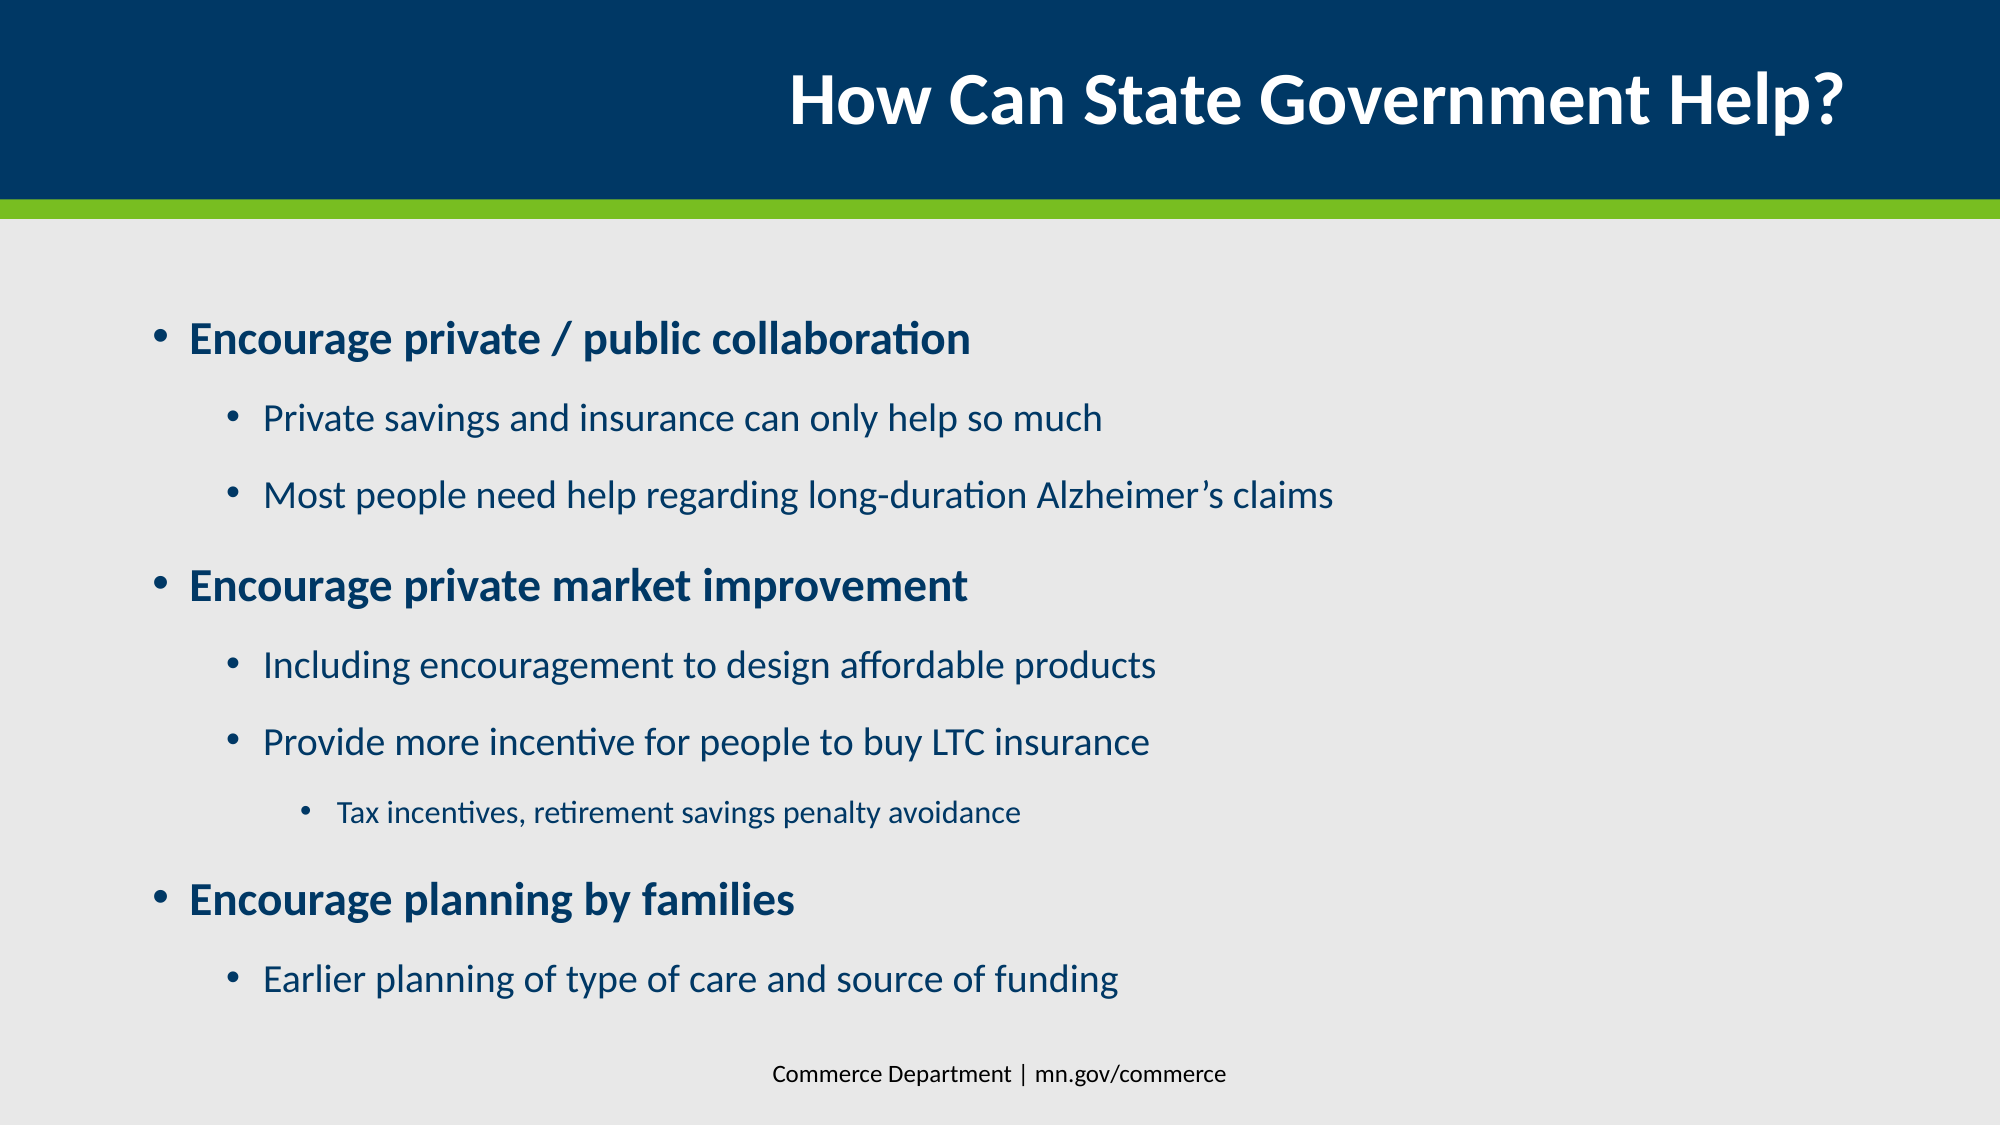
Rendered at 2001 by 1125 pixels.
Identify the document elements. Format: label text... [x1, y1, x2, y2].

footer Commerce Department | mn.gov/commerce [541, 1042, 1459, 1103]
title How Can State Government Help? [137, 24, 1863, 175]
list Encourage private / public collaboration Private savings and insurance can only help so much Most people need help regarding long-duration Alzheimer’s claims Encourage private market improvement Including encouragement to design affordable products Provide more incentive for people to buy LTC insurance Tax incentives, retirement savings penalty avoidance Encourage planning by families Earlier planning of type of care and source of funding [137, 299, 1863, 1014]
